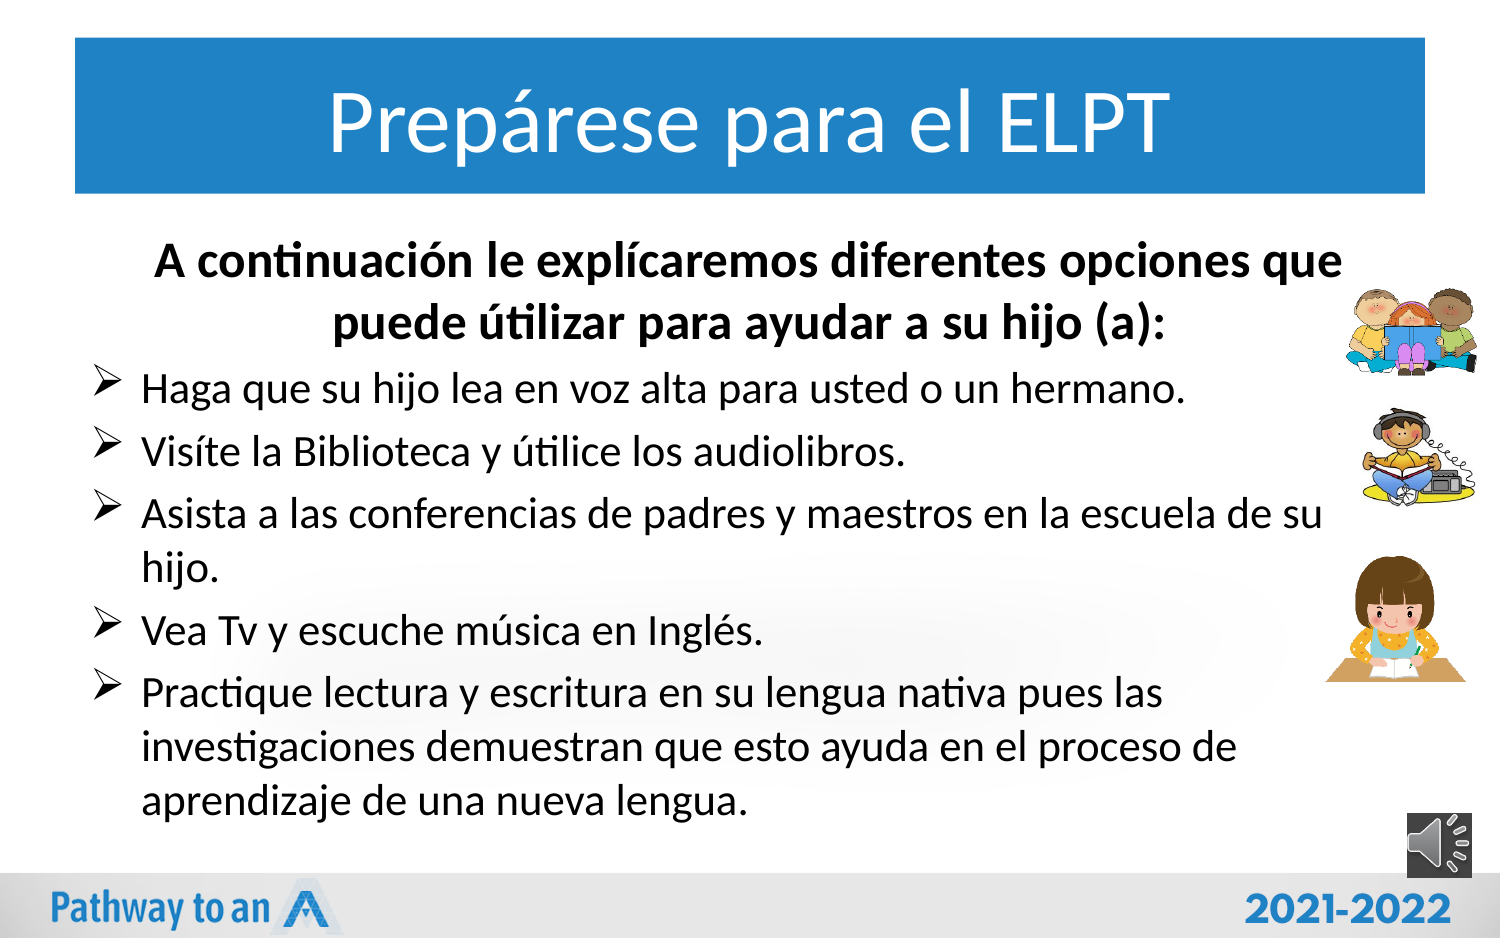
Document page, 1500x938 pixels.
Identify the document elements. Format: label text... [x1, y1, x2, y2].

list A continuación le explícaremos diferentes opciones que puede útilizar para ayudar a su hijo (a): Haga que su hijo lea en voz alta para usted o un hermano. Visíte la Biblioteca y útilice los audiolibros. Asista a las conferencias de padres y maestros en la escuela de su hijo. Vea Tv y escuche música en Inglés. Practique lectura y escritura en su lengua nativa pues las investigaciones demuestran que esto ayuda en el proceso de aprendizaje de una nueva lengua. [75, 218, 1425, 838]
title Prepárese para el ELPT [75, 37, 1425, 194]
picture [0, 0, 1500, 938]
